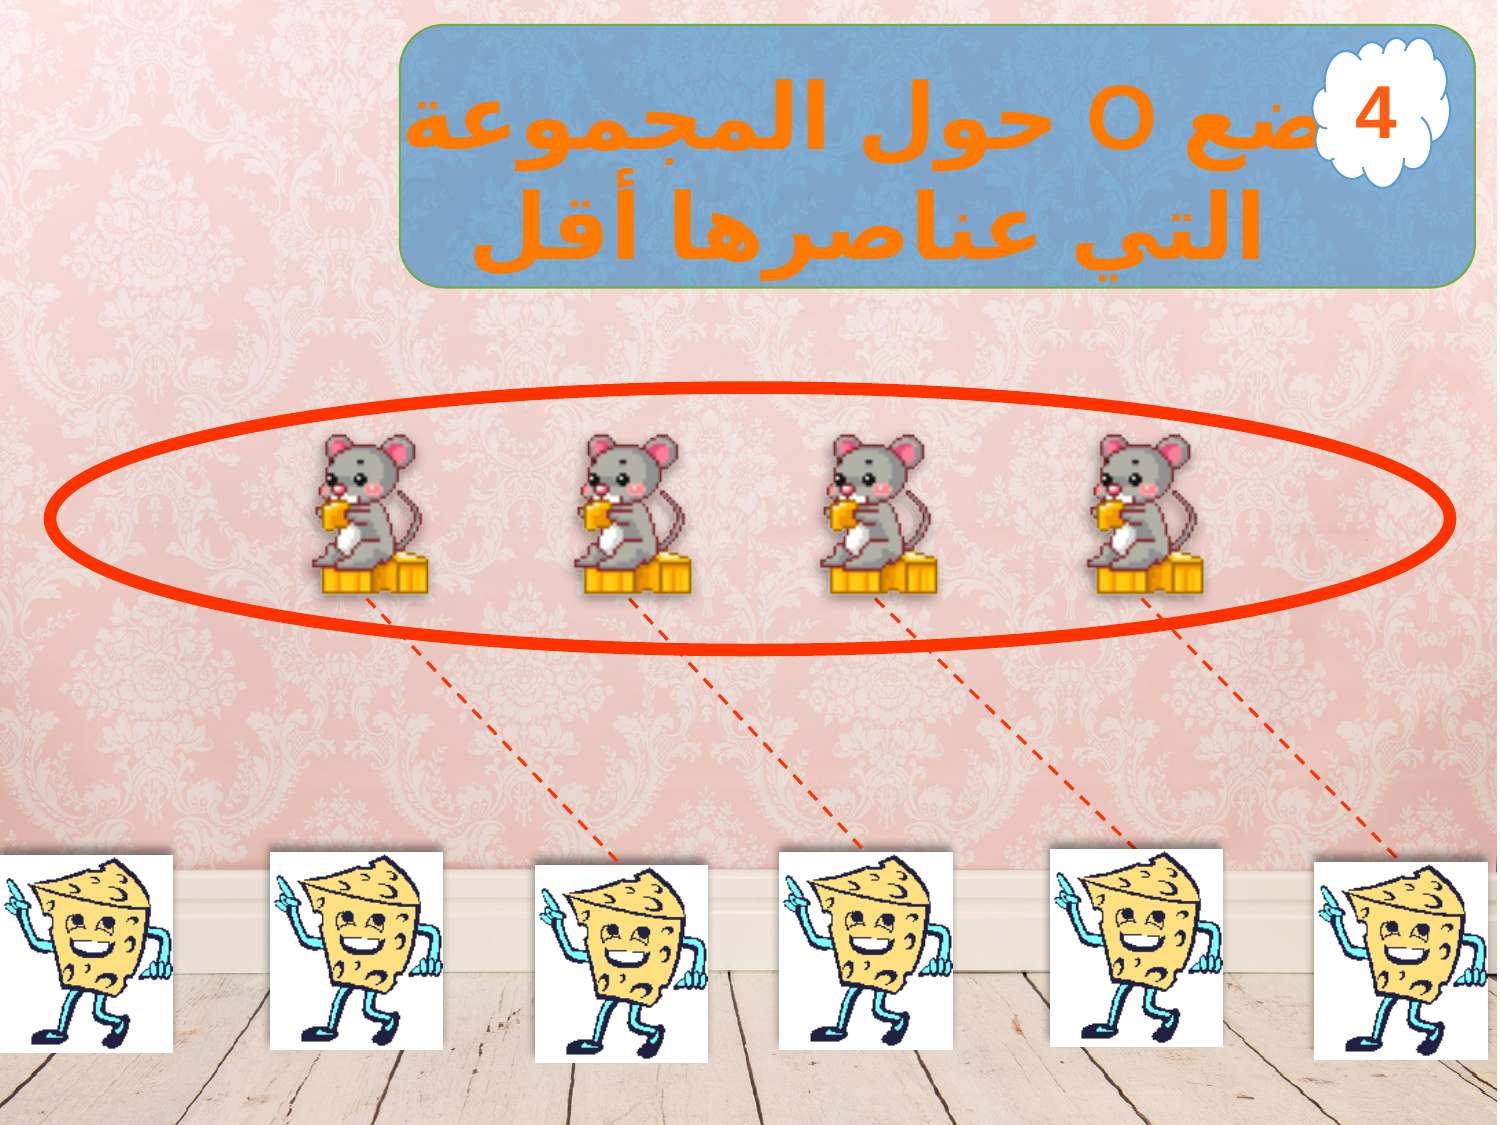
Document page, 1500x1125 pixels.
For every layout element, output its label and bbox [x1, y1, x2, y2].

picture [0, 0, 1500, 1125]
text_box [628, 607, 875, 845]
text_box [360, 604, 628, 860]
text_box [1139, 600, 1404, 861]
text_box [880, 593, 1132, 855]
